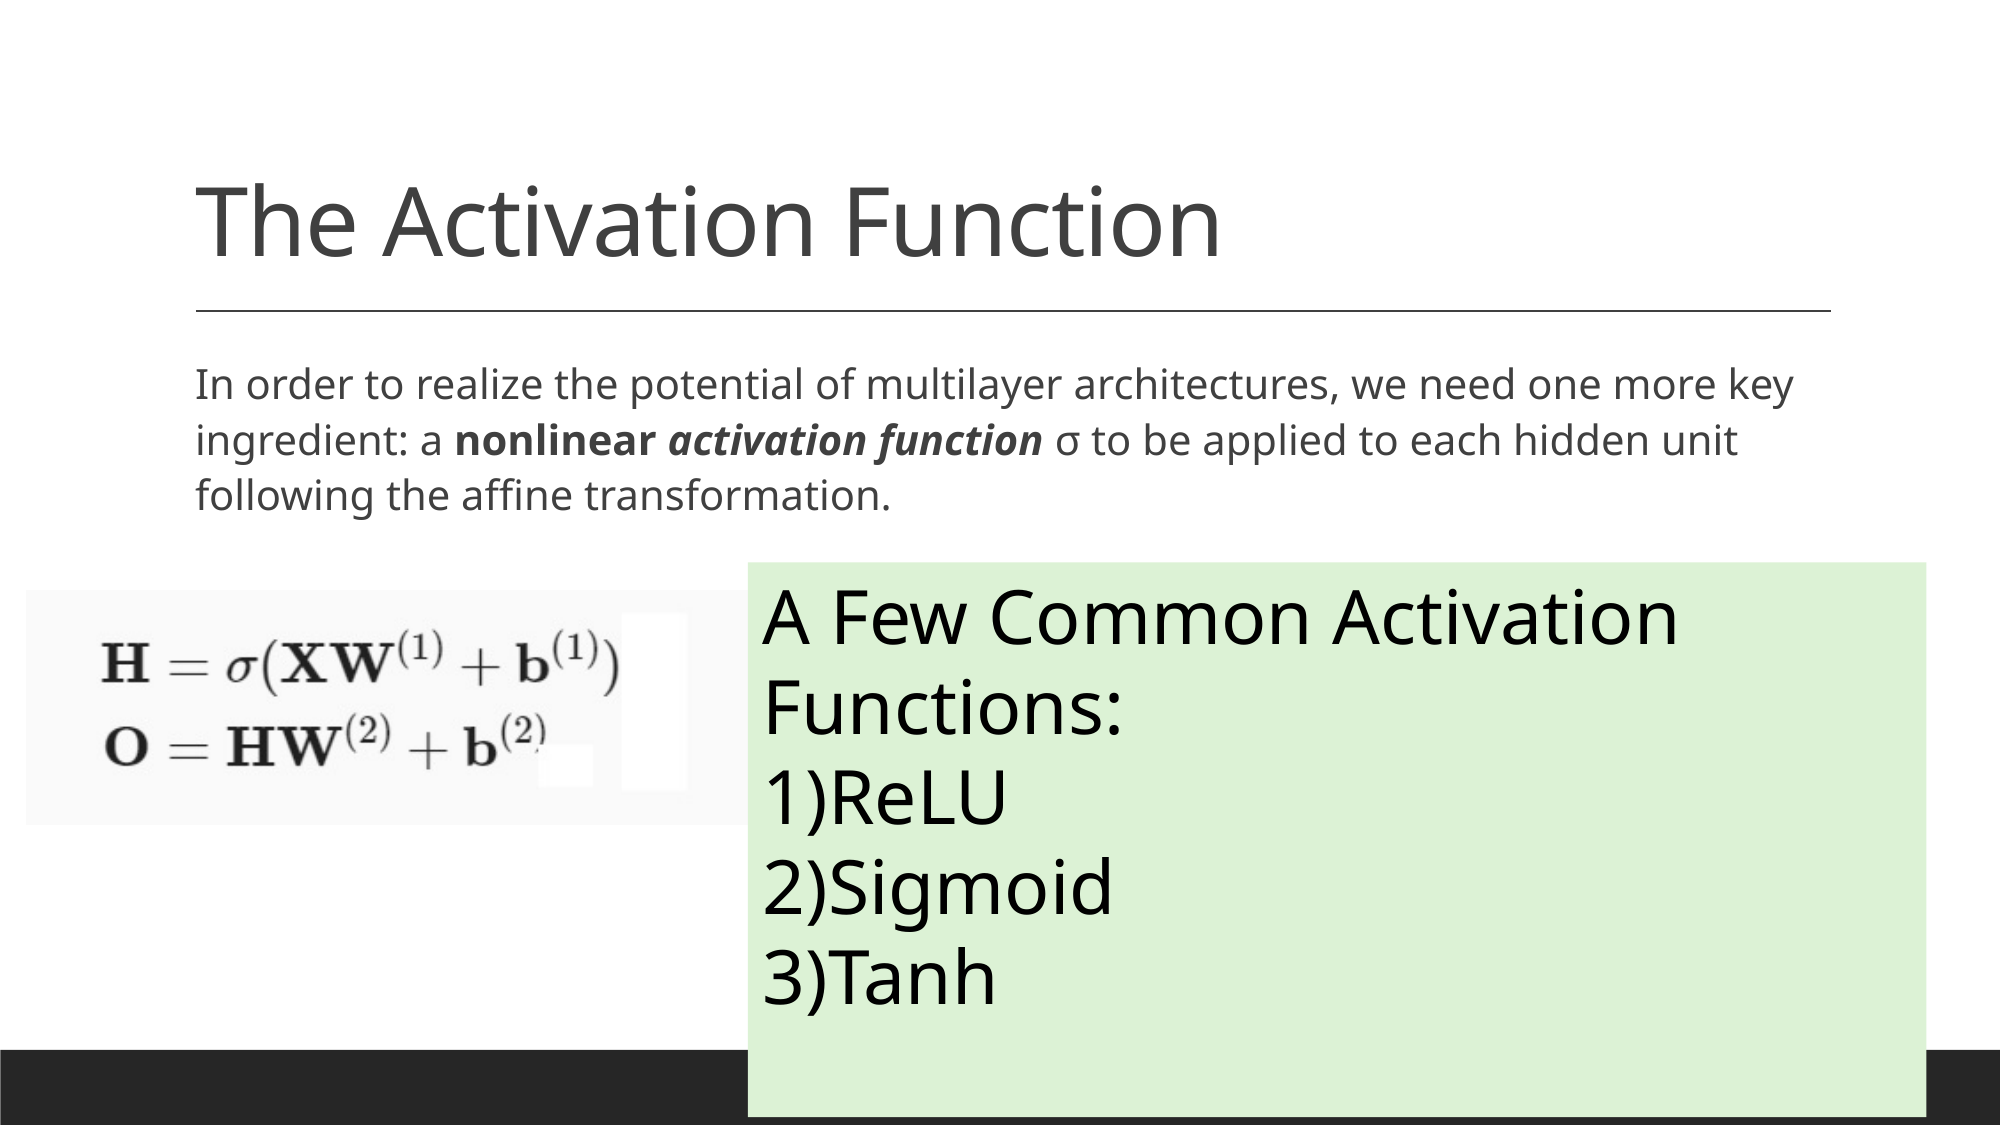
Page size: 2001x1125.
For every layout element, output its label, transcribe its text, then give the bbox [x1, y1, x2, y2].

list In order to realize the potential of multilayer architectures, we need one more key ingredient: a nonlinear activation function σ to be applied to each hidden unit following the affine transformation. [180, 345, 1830, 563]
text_box A Few Common Activation Functions: ReLU Sigmoid Tanh [747, 562, 1927, 1118]
picture [26, 590, 771, 825]
title The Activation Function [180, 47, 1830, 285]
